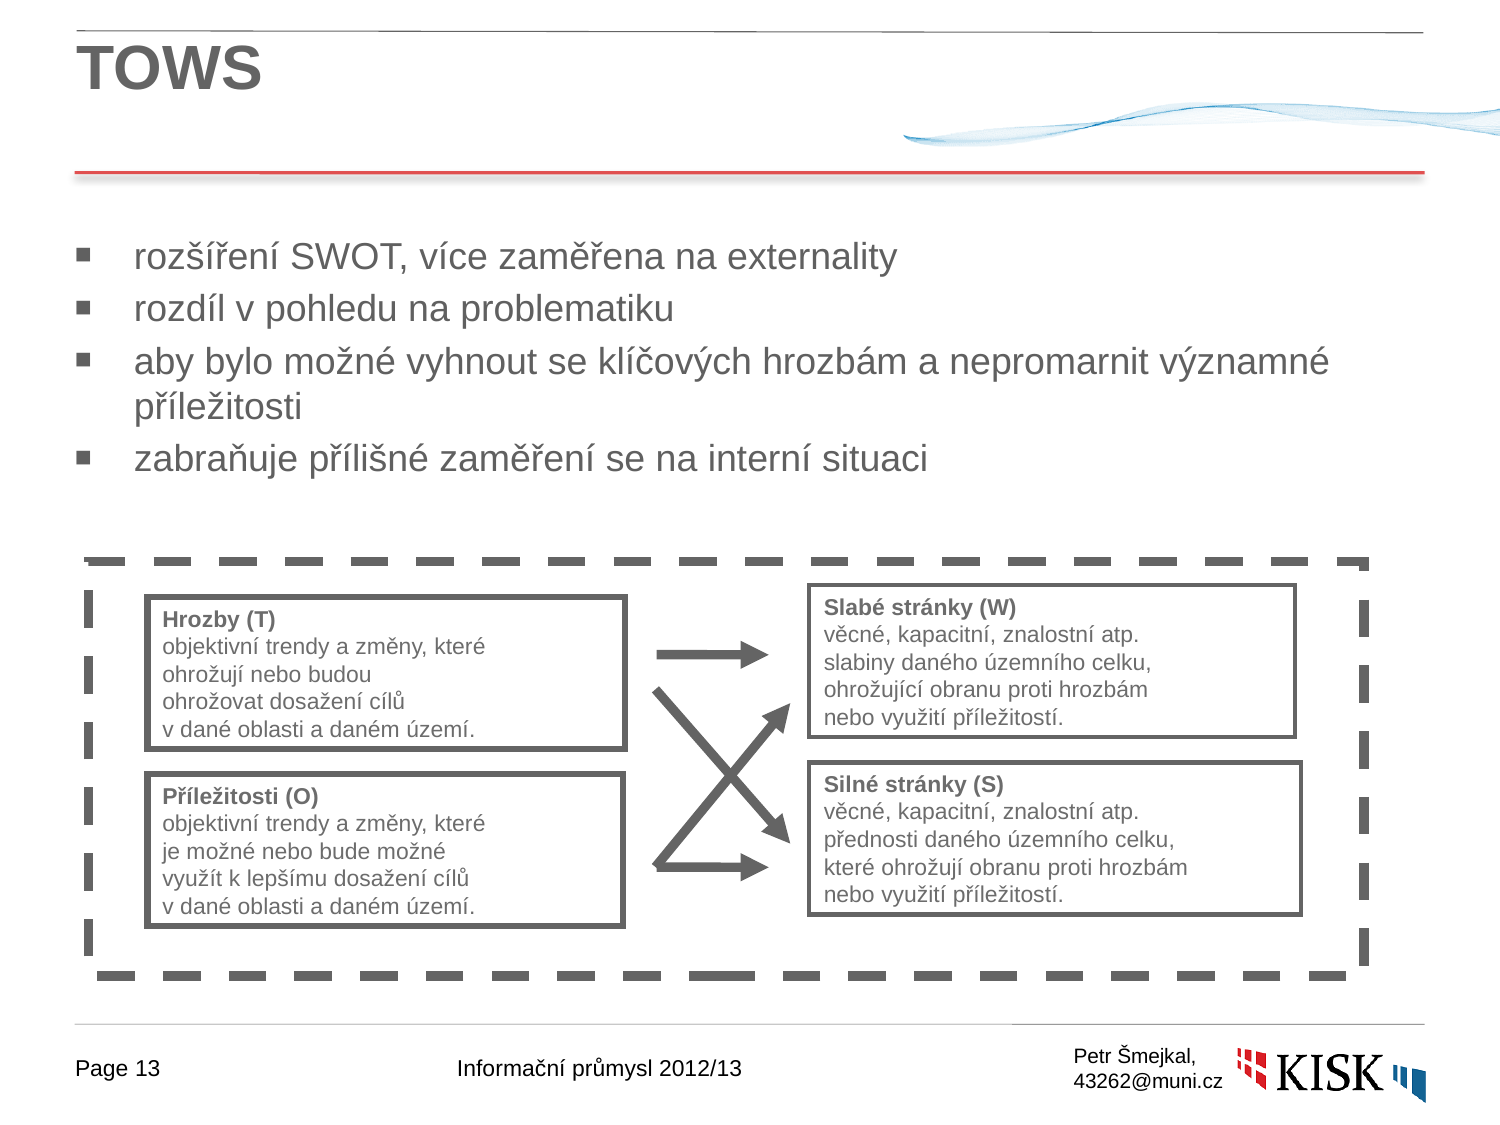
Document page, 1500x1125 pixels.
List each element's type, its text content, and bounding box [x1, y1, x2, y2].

list rozšíření SWOT, více zaměřena na externality rozdíl v pohledu na problematiku aby bylo možné vyhnout se klíčových hrozbám a nepromarnit významné příležitosti zabraňuje přílišné zaměření se na interní situaci [74, 231, 1426, 516]
picture [1318, 101, 1500, 149]
text_box [88, 561, 1365, 976]
title TOWS [76, 32, 1318, 175]
picture [1237, 1046, 1426, 1103]
